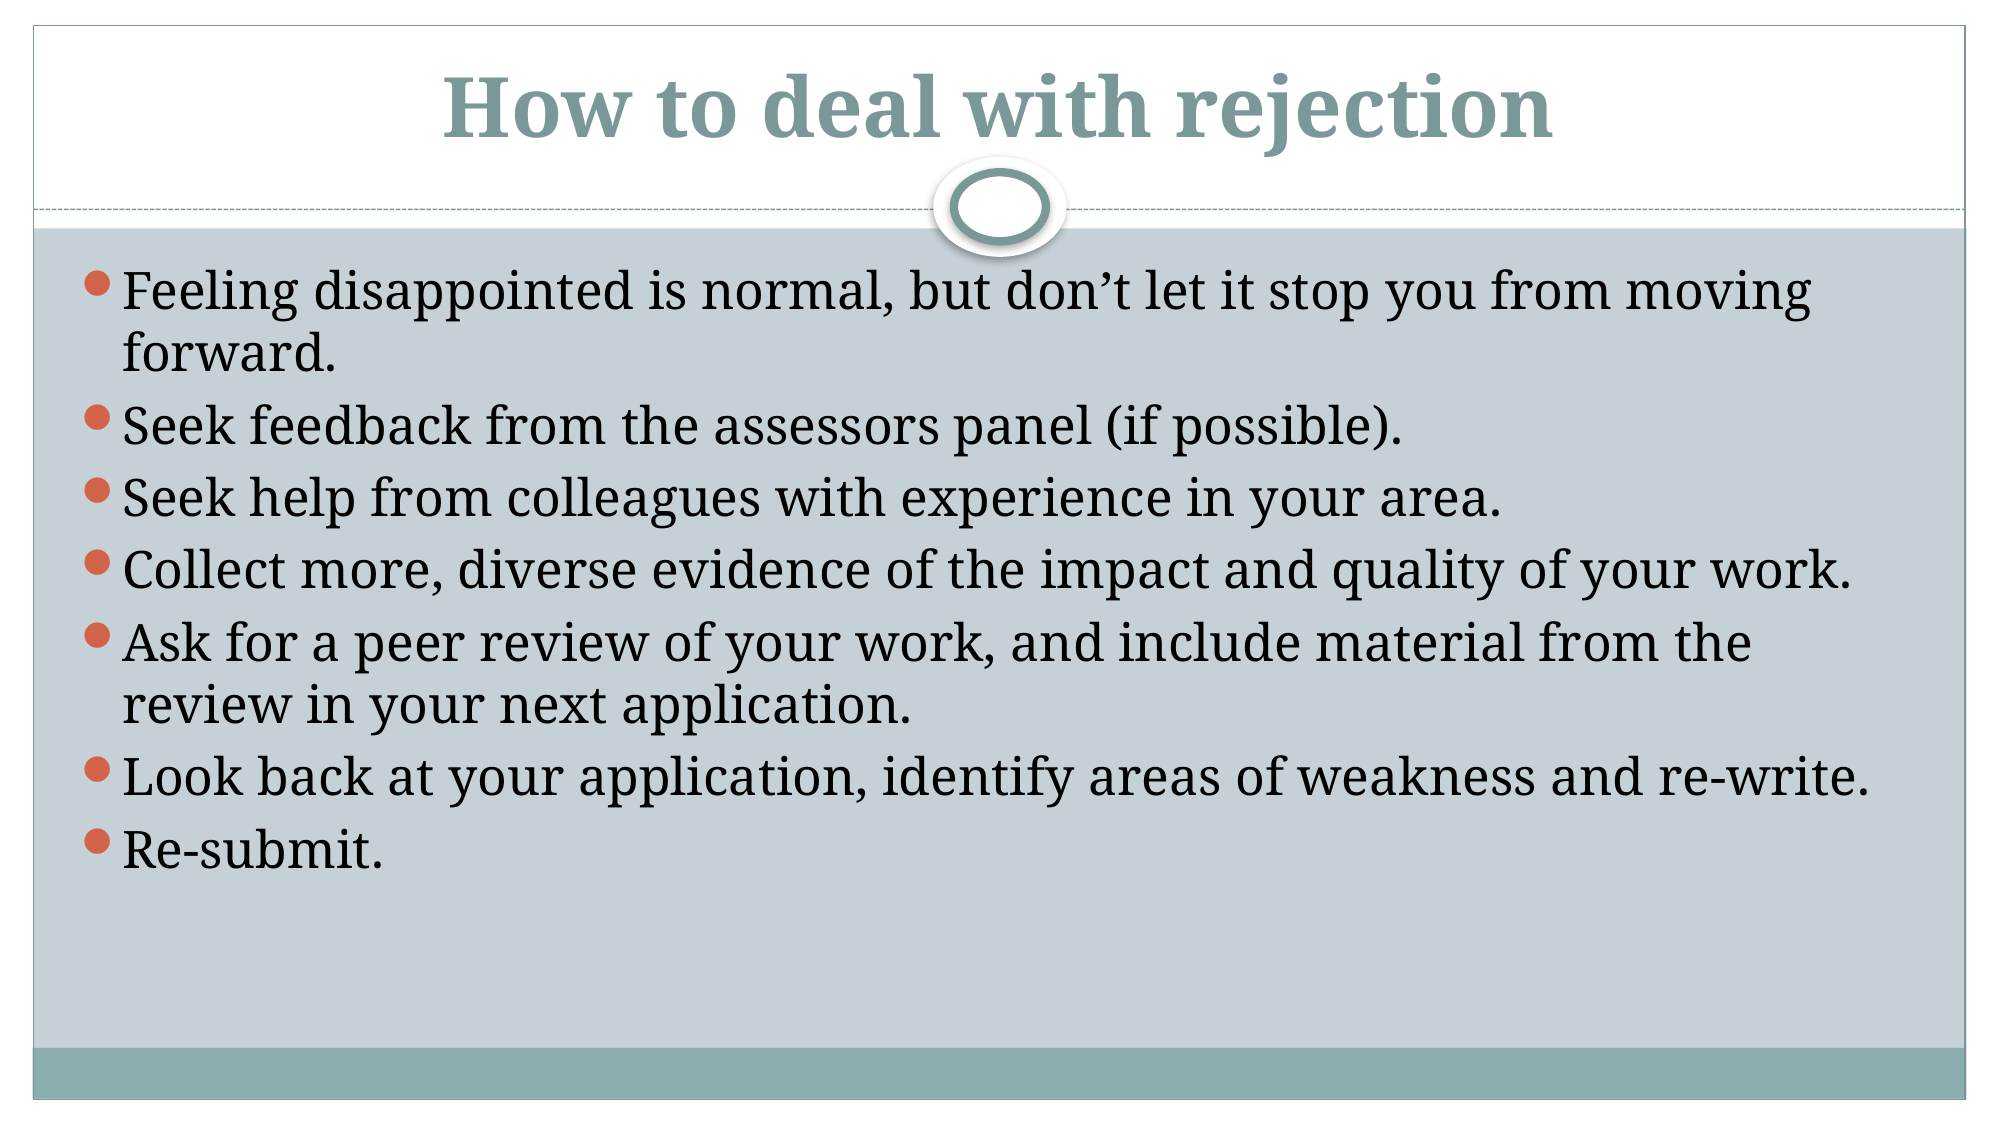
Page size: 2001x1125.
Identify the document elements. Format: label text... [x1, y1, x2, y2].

list Feeling disappointed is normal, but don’t let it stop you from moving forward. Seek feedback from the assessors panel (if possible). Seek help from colleagues with experience in your area. Collect more, diverse evidence of the impact and quality of your work. Ask for a peer review of your work, and include material from the review in your next application. Look back at your application, identify areas of weakness and re-write. Re-submit. [66, 250, 1926, 1001]
title How to deal with rejection [66, 37, 1933, 162]
